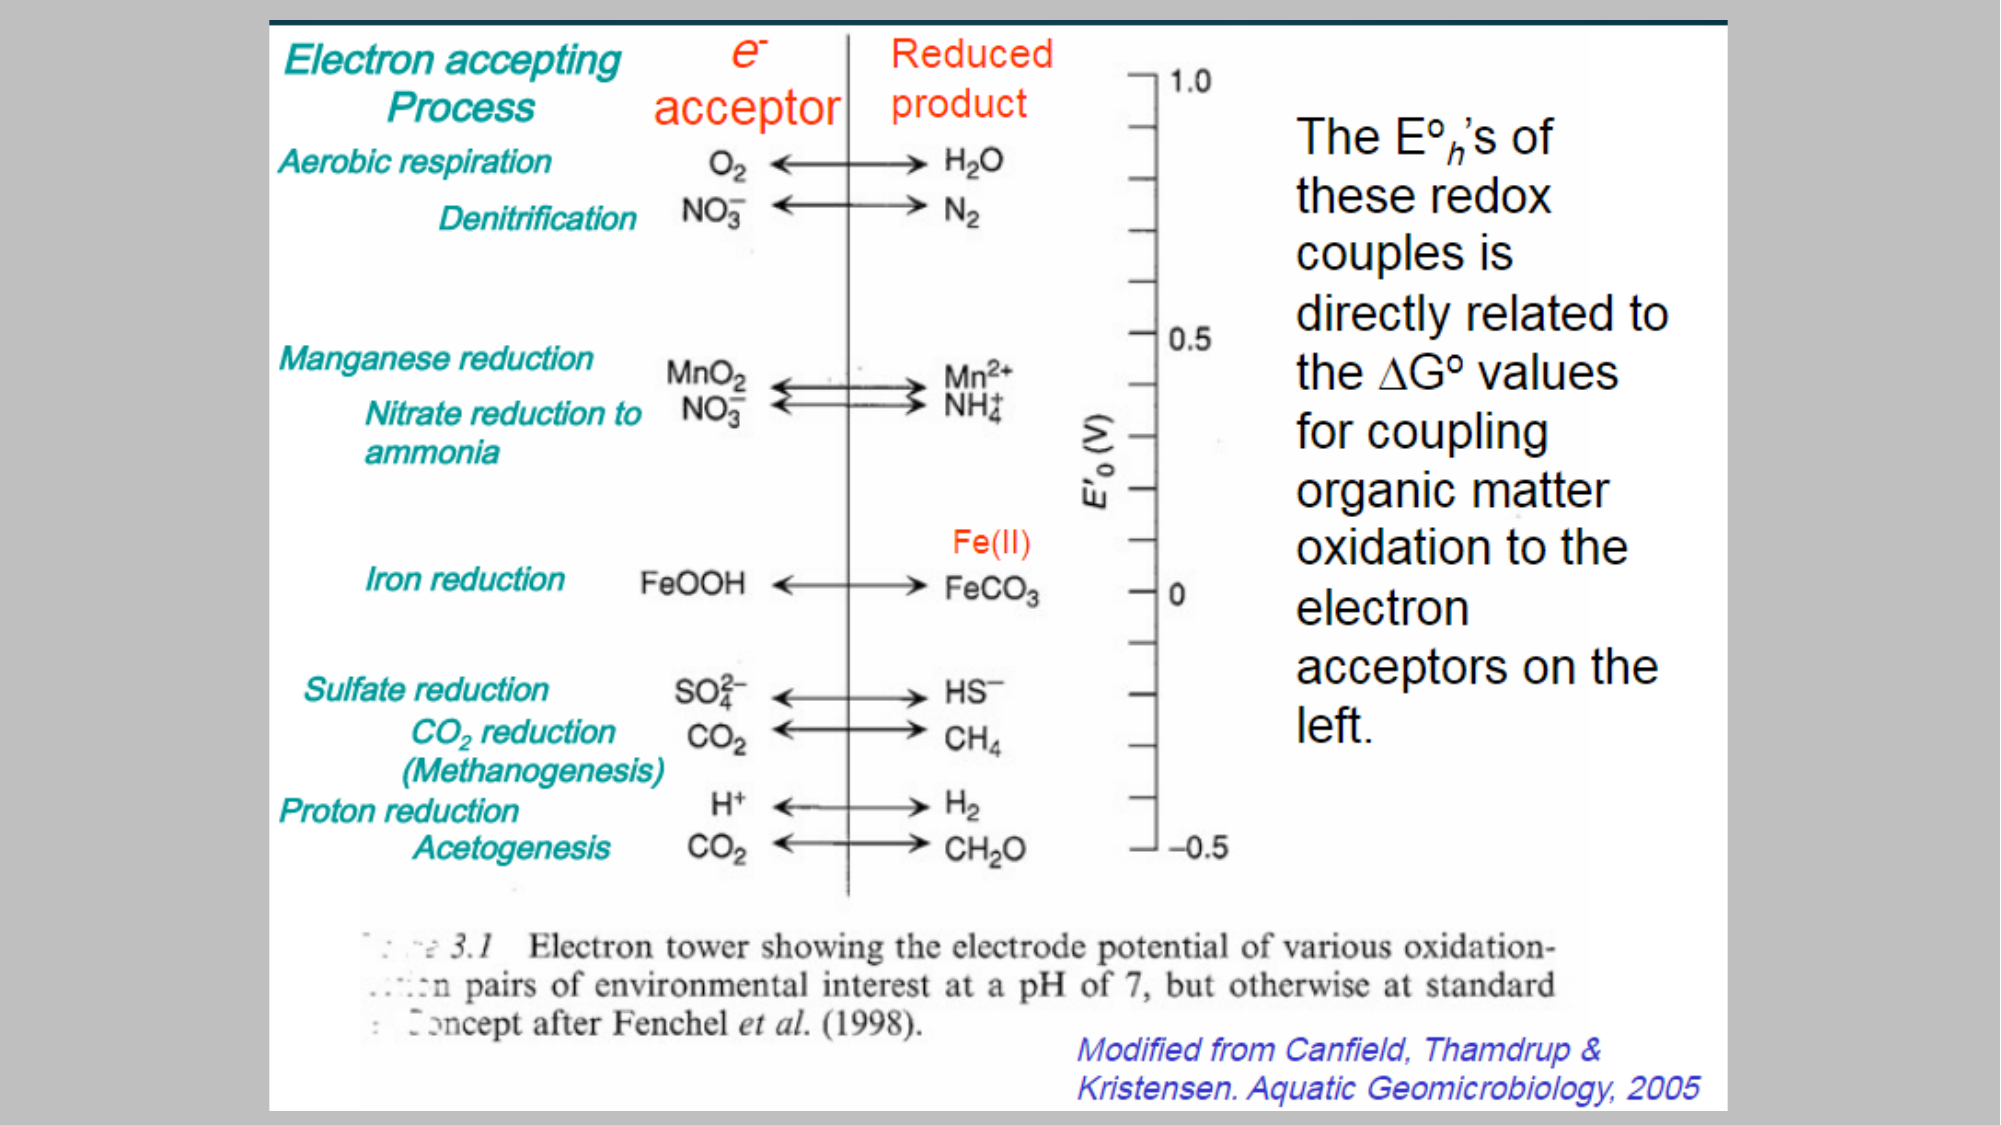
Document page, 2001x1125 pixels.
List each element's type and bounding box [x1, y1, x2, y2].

picture [269, 20, 1728, 1111]
